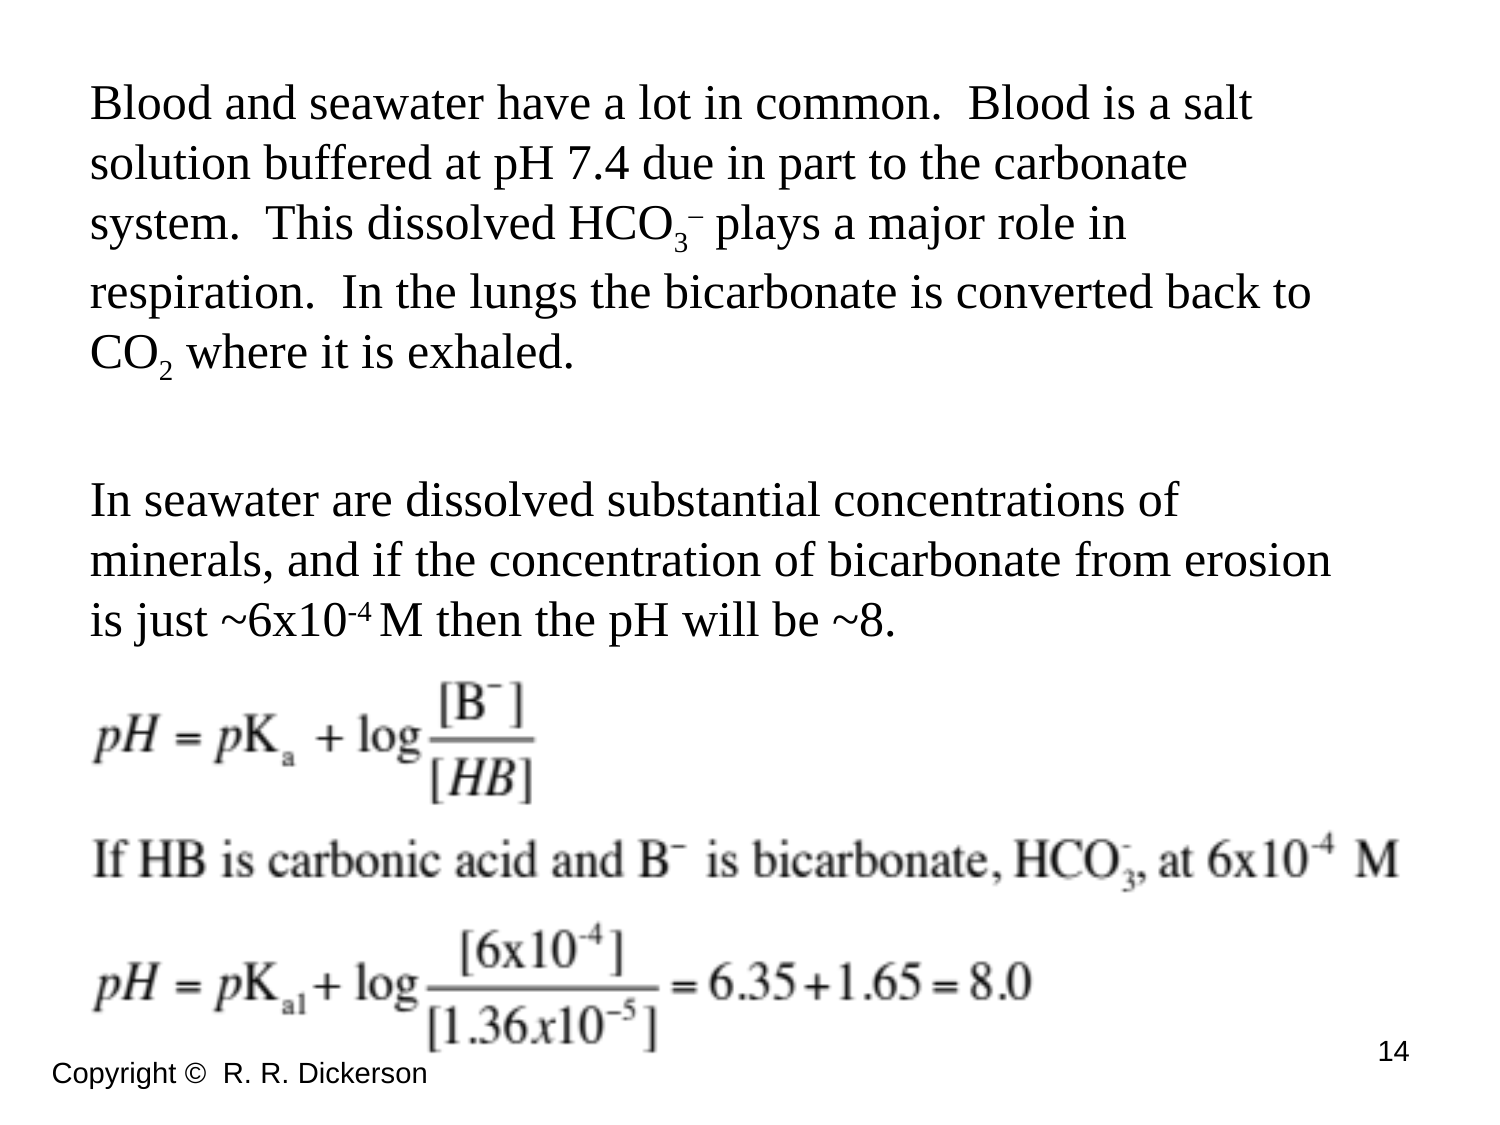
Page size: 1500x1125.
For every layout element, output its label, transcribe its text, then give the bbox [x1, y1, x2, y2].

text_box Blood and seawater have a lot in common. Blood is a salt solution buffered at pH 7.4 due in part to the carbonate system. This dissolved HCO3– plays a major role in respiration. In the lungs the bicarbonate is converted back to CO2 where it is exhaled. In seawater are dissolved substantial concentrations of minerals, and if the concentration of bicarbonate from erosion is just ~6x10-4 M then the pH will be ~8. [74, 62, 1356, 918]
footer Copyright © R. R. Dickerson [2, 1046, 478, 1125]
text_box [87, 662, 1406, 1056]
slide_number 14 [1074, 1024, 1425, 1103]
